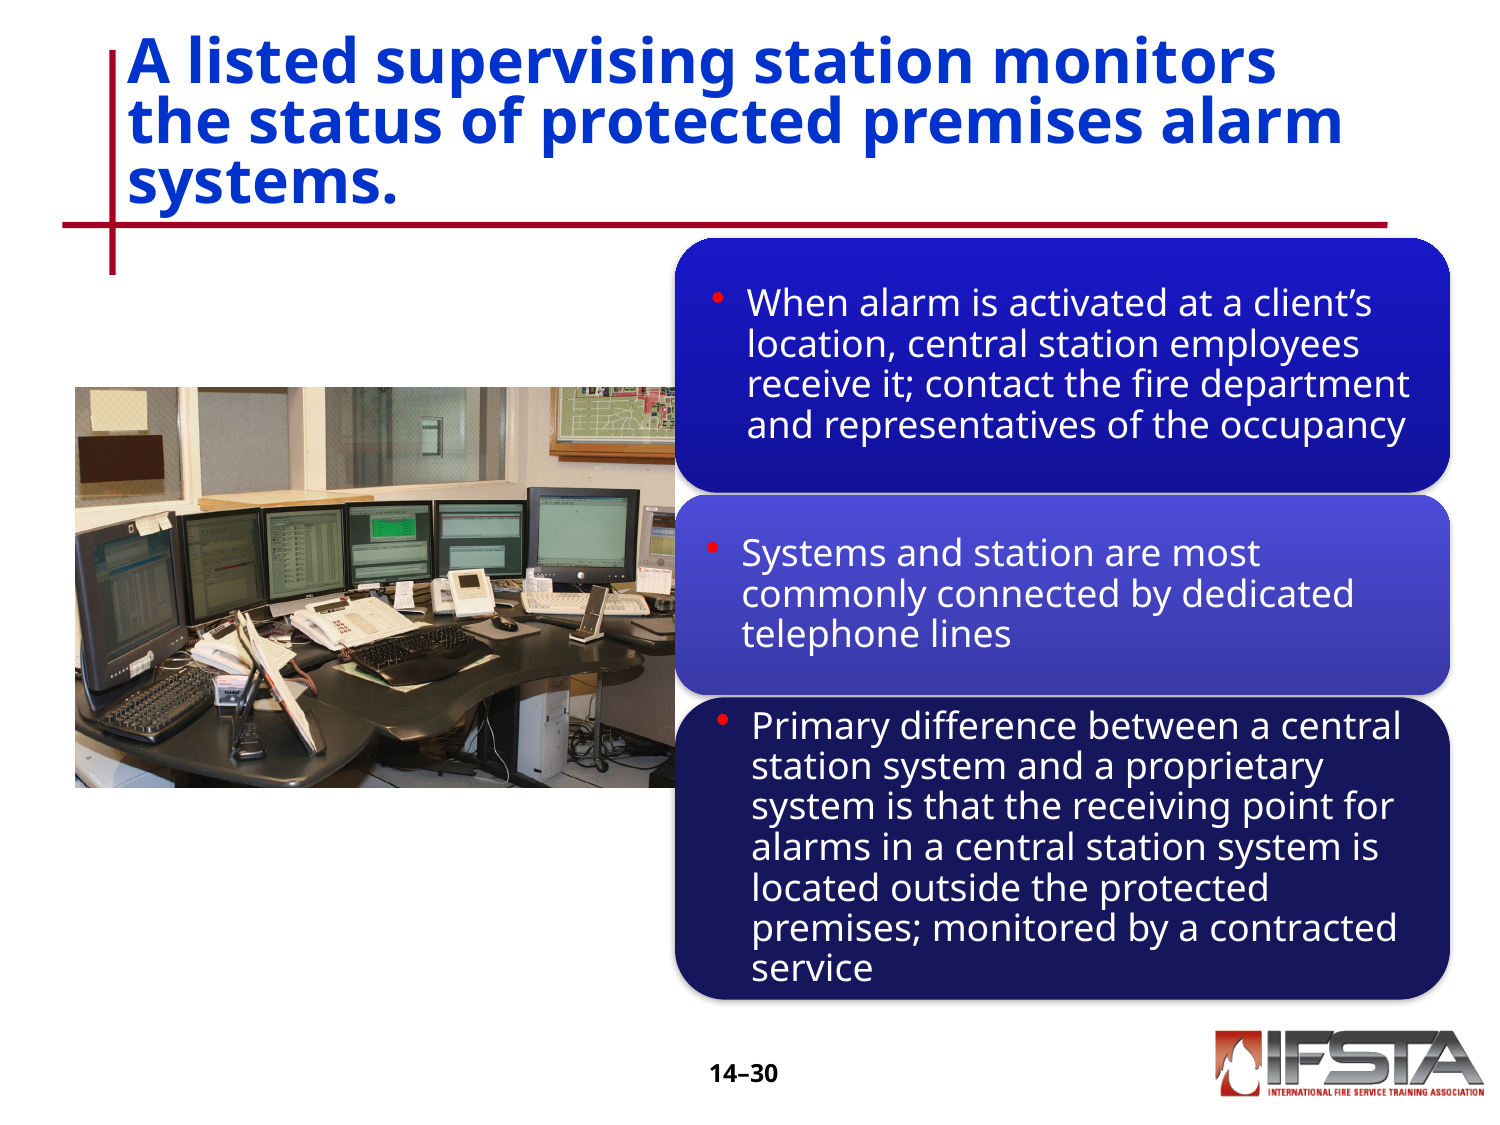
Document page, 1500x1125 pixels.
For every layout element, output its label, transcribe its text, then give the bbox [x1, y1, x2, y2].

title A listed supervising station monitors the status of protected premises alarm systems. [112, 28, 1388, 179]
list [674, 237, 1451, 1001]
slide_number 14–29 [587, 1050, 900, 1125]
picture [1215, 1030, 1485, 1099]
picture [74, 387, 676, 788]
